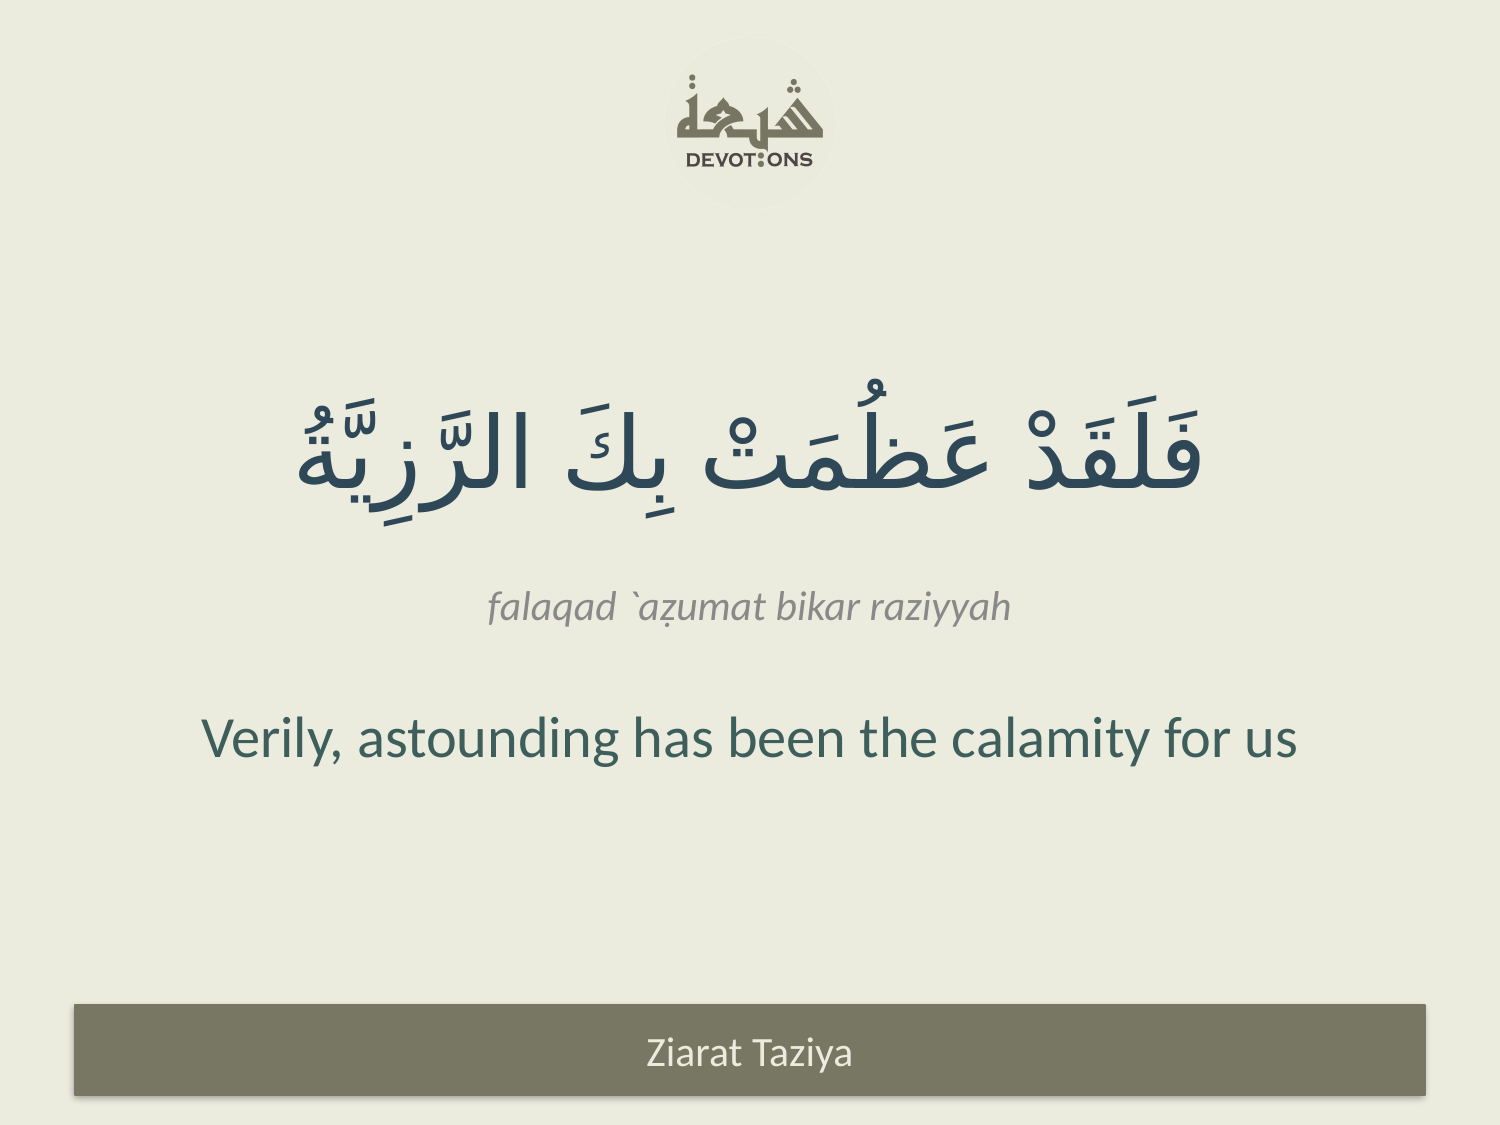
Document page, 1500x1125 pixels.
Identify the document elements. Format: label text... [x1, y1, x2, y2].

text_box فَلَقَدْ عَظُمَتْ بِكَ الرَّزِيَّةُ falaqad `aẓumat bikar raziyyah Verily, astounding has been the calamity for us [74, 381, 1425, 776]
picture [656, 29, 844, 218]
text_box Ziarat Taziya [631, 1017, 869, 1083]
text_box [74, 1004, 1426, 1096]
